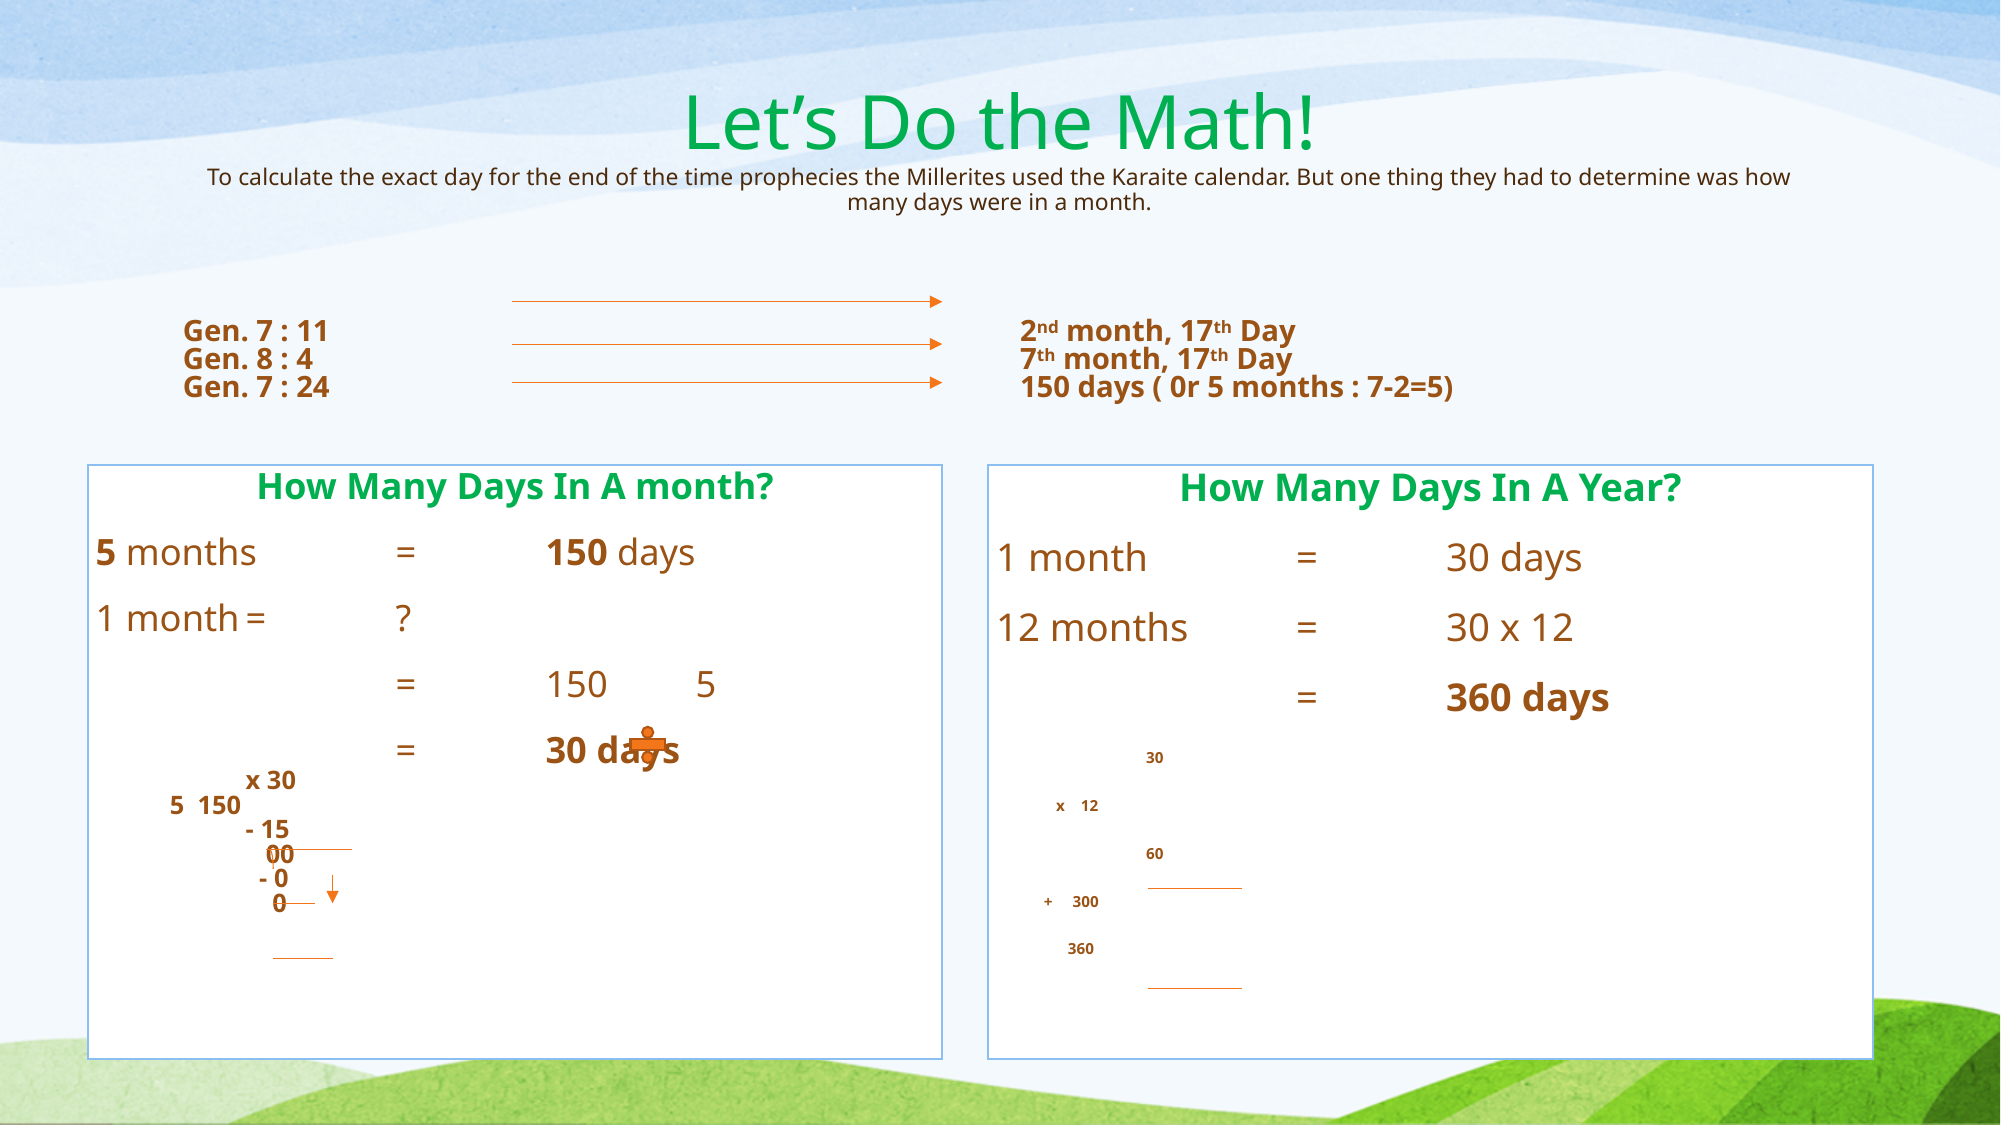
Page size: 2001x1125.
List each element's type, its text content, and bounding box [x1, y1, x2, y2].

title Let’s Do the Math! To calculate the exact day for the end of the time prophecies the Millerites used the Karaite calendar. But one thing they had to determine was how many days were in a month. [174, 49, 1826, 251]
text_box [630, 739, 666, 763]
text_box [269, 849, 274, 869]
text_box [326, 875, 339, 904]
list 2nd month, 17th Day 7th month, 17th Day 150 days ( 0r 5 months : 7-2=5) [1011, 275, 1826, 412]
text_box How Many Days In A Year? 1 month = 30 days 12 months = 30 x 12 = 360 days 30 x 12 60 + 300 360 [988, 464, 1873, 1059]
text_box How Many Days In A month? 5 months = 150 days 1 month = ? = 150 5 = 30 days x 30 5 150 - 15 00 - 0 0 [88, 464, 943, 1059]
text_box [512, 376, 943, 389]
list Gen. 7 : 11 Gen. 8 : 4 Gen. 7 : 24 [174, 275, 989, 412]
text_box [642, 726, 654, 738]
picture [0, 0, 2001, 1125]
text_box [512, 337, 943, 351]
text_box [512, 295, 943, 308]
